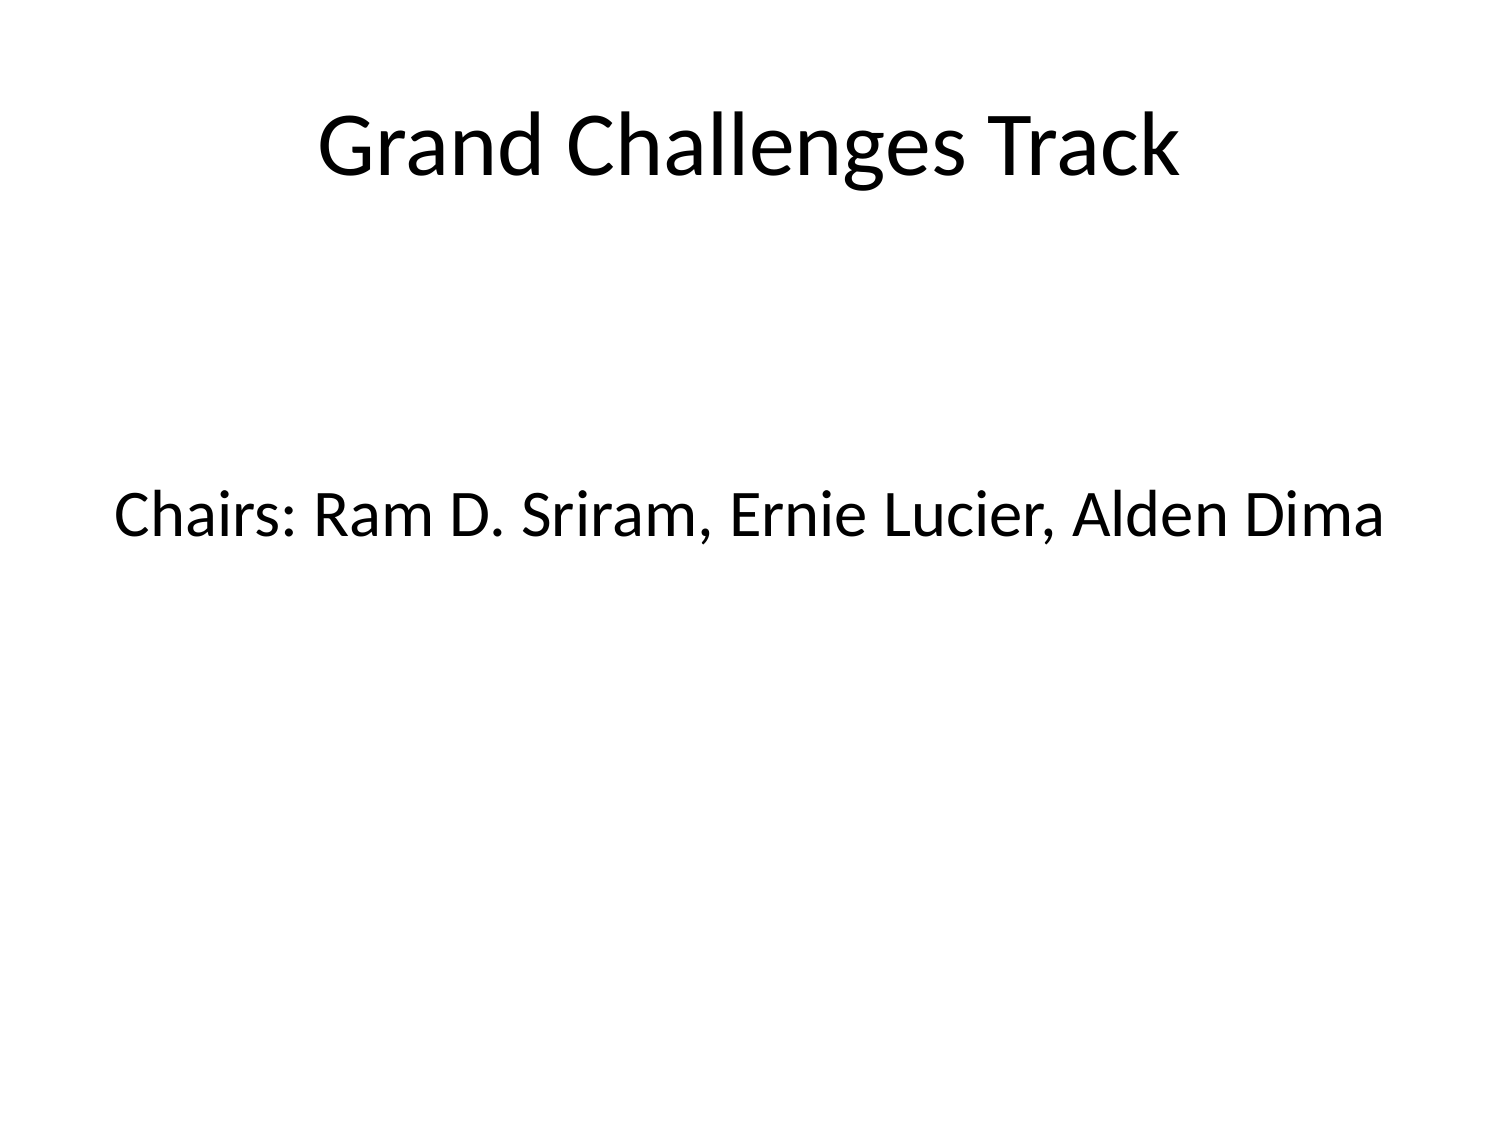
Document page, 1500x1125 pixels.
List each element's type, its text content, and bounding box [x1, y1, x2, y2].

list Chairs: Ram D. Sriram, Ernie Lucier, Alden Dima [99, 462, 1450, 713]
title Grand Challenges Track [75, 45, 1425, 233]
